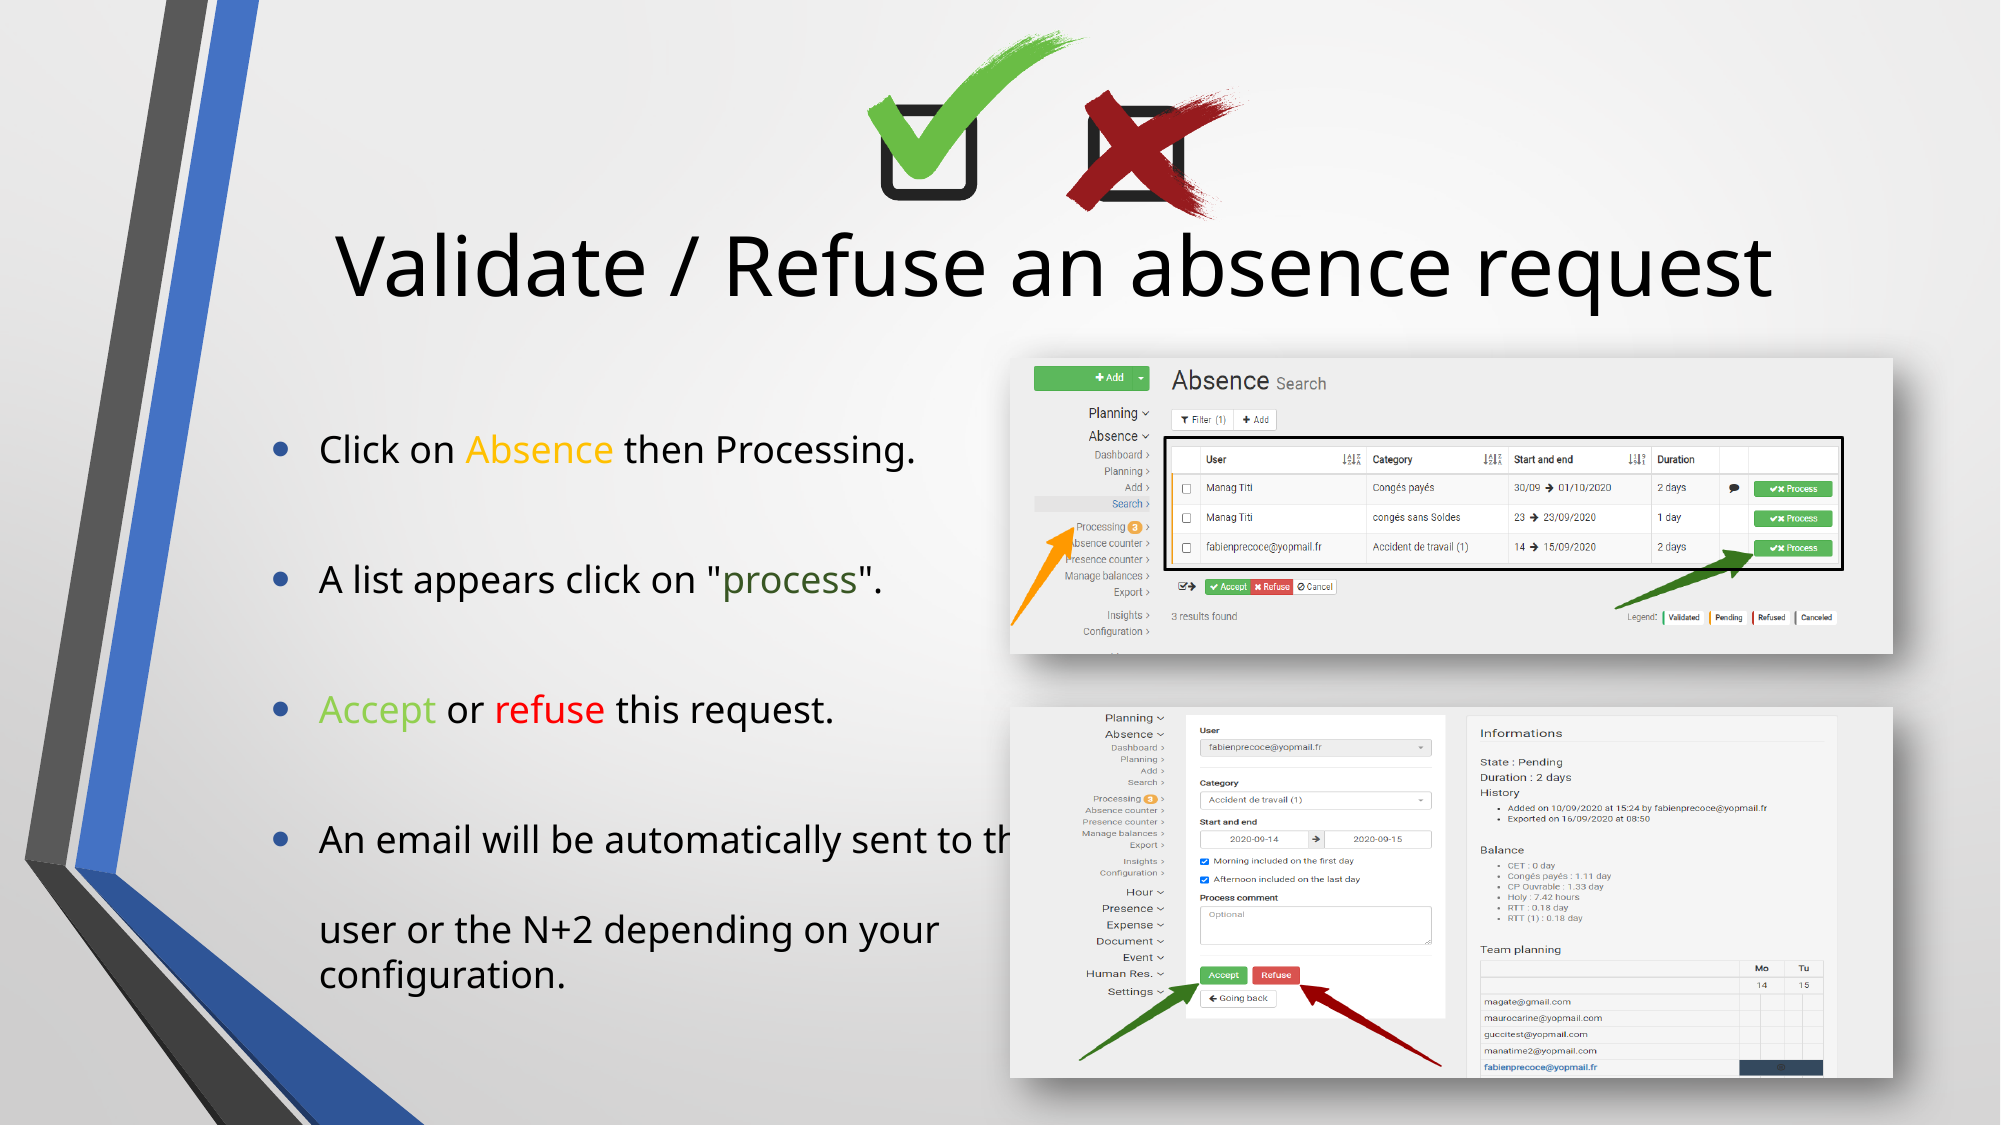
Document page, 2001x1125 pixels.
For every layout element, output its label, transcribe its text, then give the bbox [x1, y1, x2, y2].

picture [1010, 358, 1893, 655]
list Click on Absence then Processing. A list appears click on "process". Accept or refuse this request. An email will be automatically sent to the user or the N+2 depending on your configuration. [256, 358, 1011, 717]
picture [1010, 707, 1893, 1079]
picture [853, 20, 1258, 244]
title Validate / Refuse an absence request [273, 80, 1838, 346]
